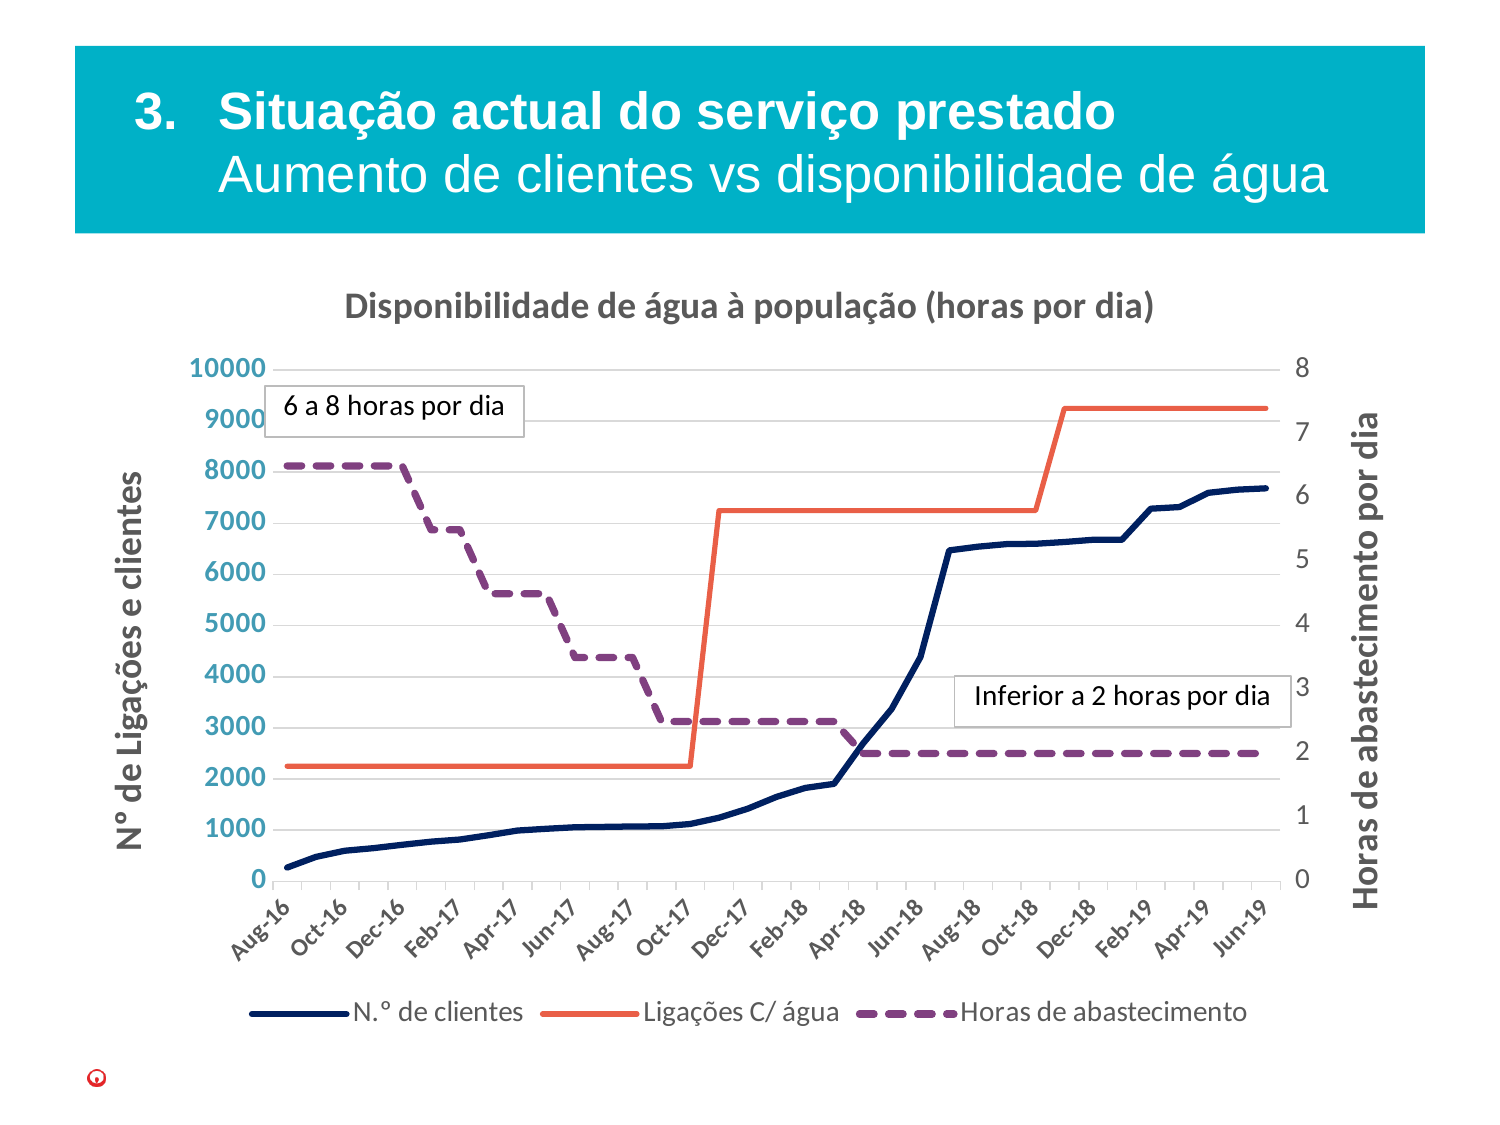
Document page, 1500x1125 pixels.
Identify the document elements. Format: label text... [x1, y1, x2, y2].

picture [87, 1069, 106, 1087]
chart [74, 255, 1426, 1036]
title Situação actual do serviço prestado Aumento de clientes vs disponibilidade de água [75, 45, 1425, 234]
